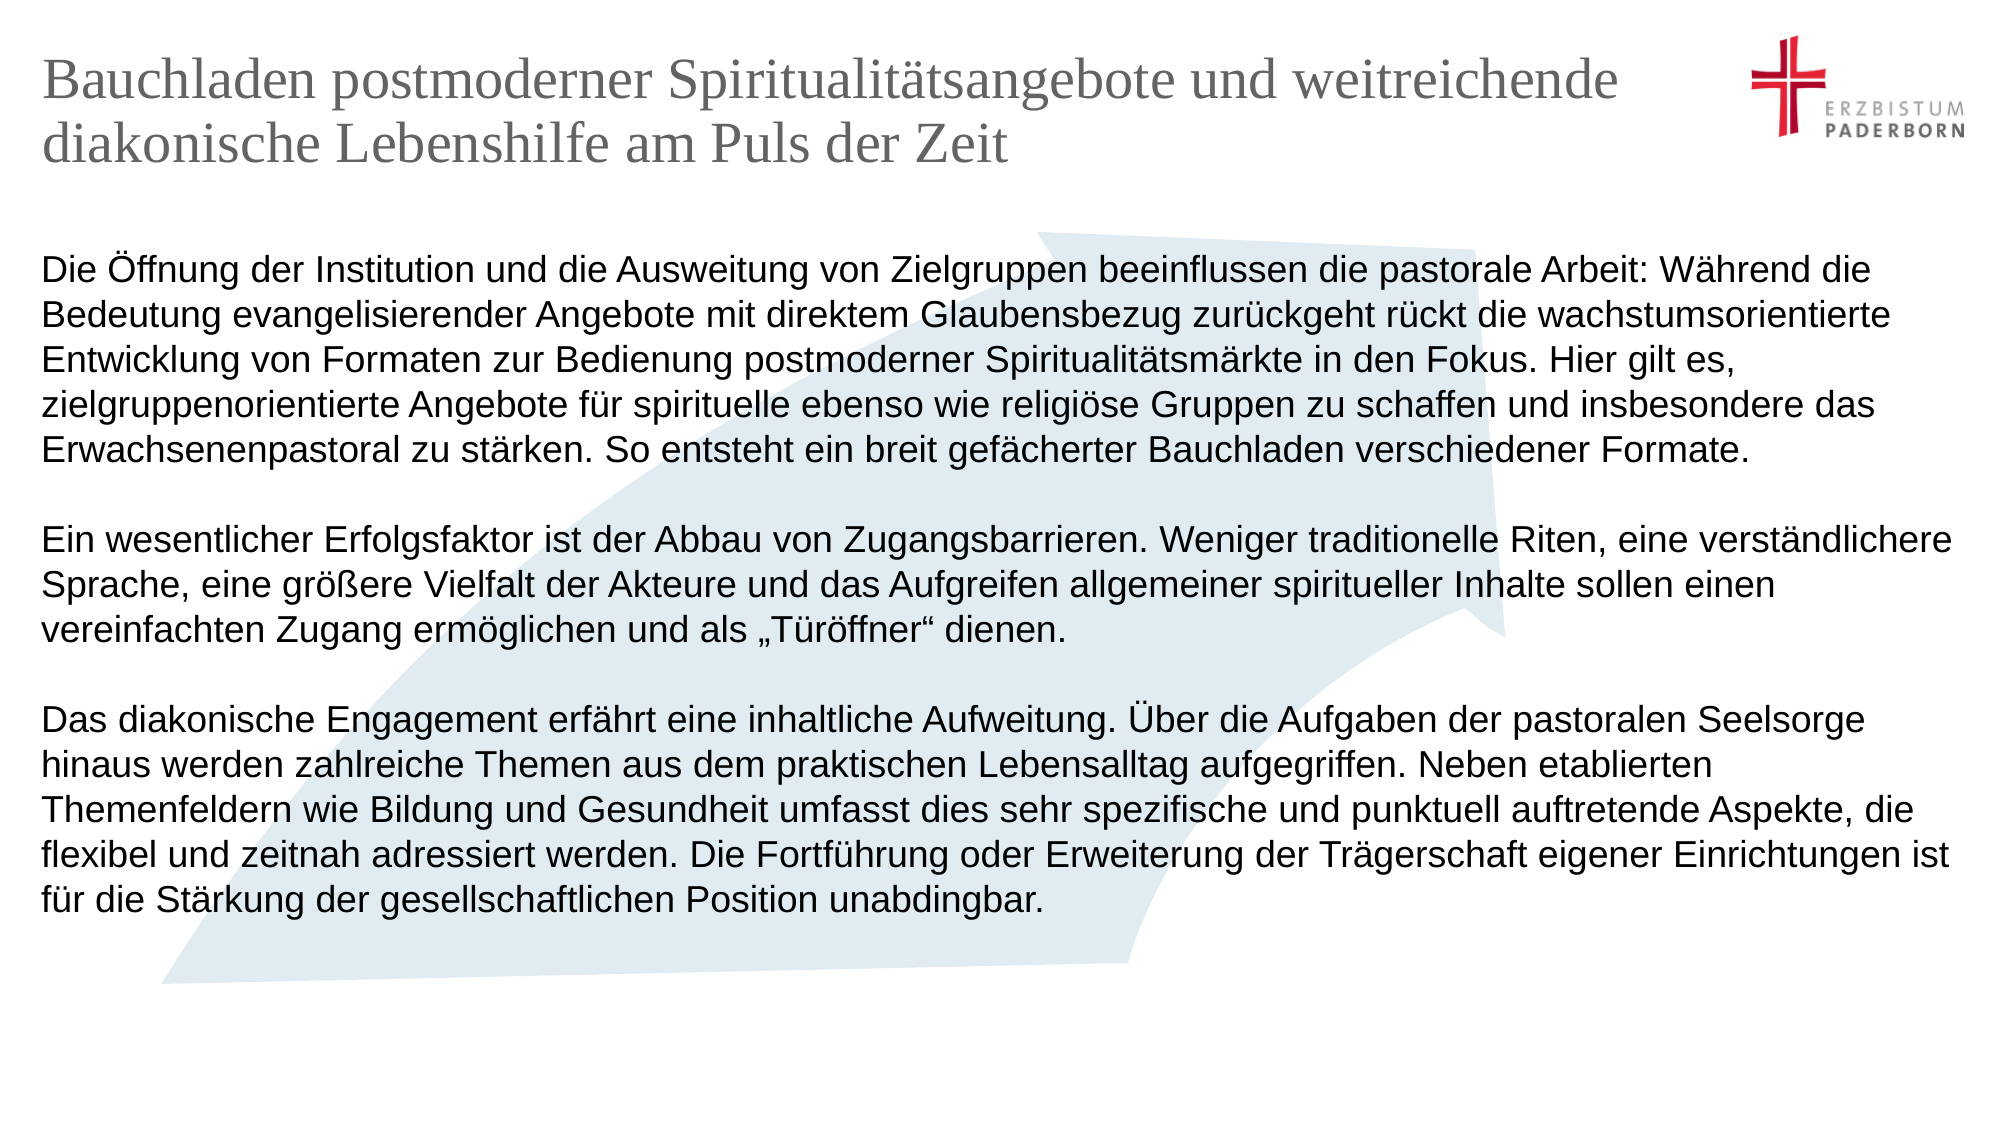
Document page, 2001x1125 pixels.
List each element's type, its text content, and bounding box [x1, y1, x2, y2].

text_box [1036, 231, 1188, 238]
picture [1751, 35, 1964, 138]
title Bauchladen postmoderner Spiritualitätsangebote und weitreichende diakonische Lebenshilfe am Puls der Zeit [34, 33, 1706, 190]
list Die Öffnung der Institution und die Ausweitung von Zielgruppen beeinflussen die pastorale Arbeit: Während die Bedeutung evangelisierender Angebote mit direktem Glaubensbezug zurückgeht rückt die wachstumsorientierte Entwicklung von Formaten zur Bedienung postmoderner Spiritualitätsmärkte in den Fokus. Hier gilt es, zielgruppenorientierte Angebote für spirituelle ebenso wie religiöse Gruppen zu schaffen und insbesondere das Erwachsenenpastoral zu stärken. So entsteht ein breit gefächerter Bauchladen verschiedener Formate. Ein wesentlicher Erfolgsfaktor ist der Abbau von Zugangsbarrieren. Weniger traditionelle Riten, eine verständlichere Sprache, eine größere Vielfalt der Akteure und das Aufgreifen allgemeiner spiritueller Inhalte sollen einen vereinfachten Zugang ermöglichen und als „Türöffner“ dienen. Das diakonische Engagement erfährt eine inhaltliche Aufweitung. Über die Aufgaben der pastoralen Seelsorge hinaus werden zahlreiche Themen aus dem praktischen Lebensalltag aufgegriffen. Neben etablierten Themenfeldern wie Bildung und Gesundheit umfasst dies sehr spezifische und punktuell auftretende Aspekte, die flexibel und zeitnah adressiert werden. Die Fortführung oder Erweiterung der Trägerschaft eigener Einrichtungen ist für die Stärkung der gesellschaftlichen Position unabdingbar. [34, 238, 1966, 1120]
